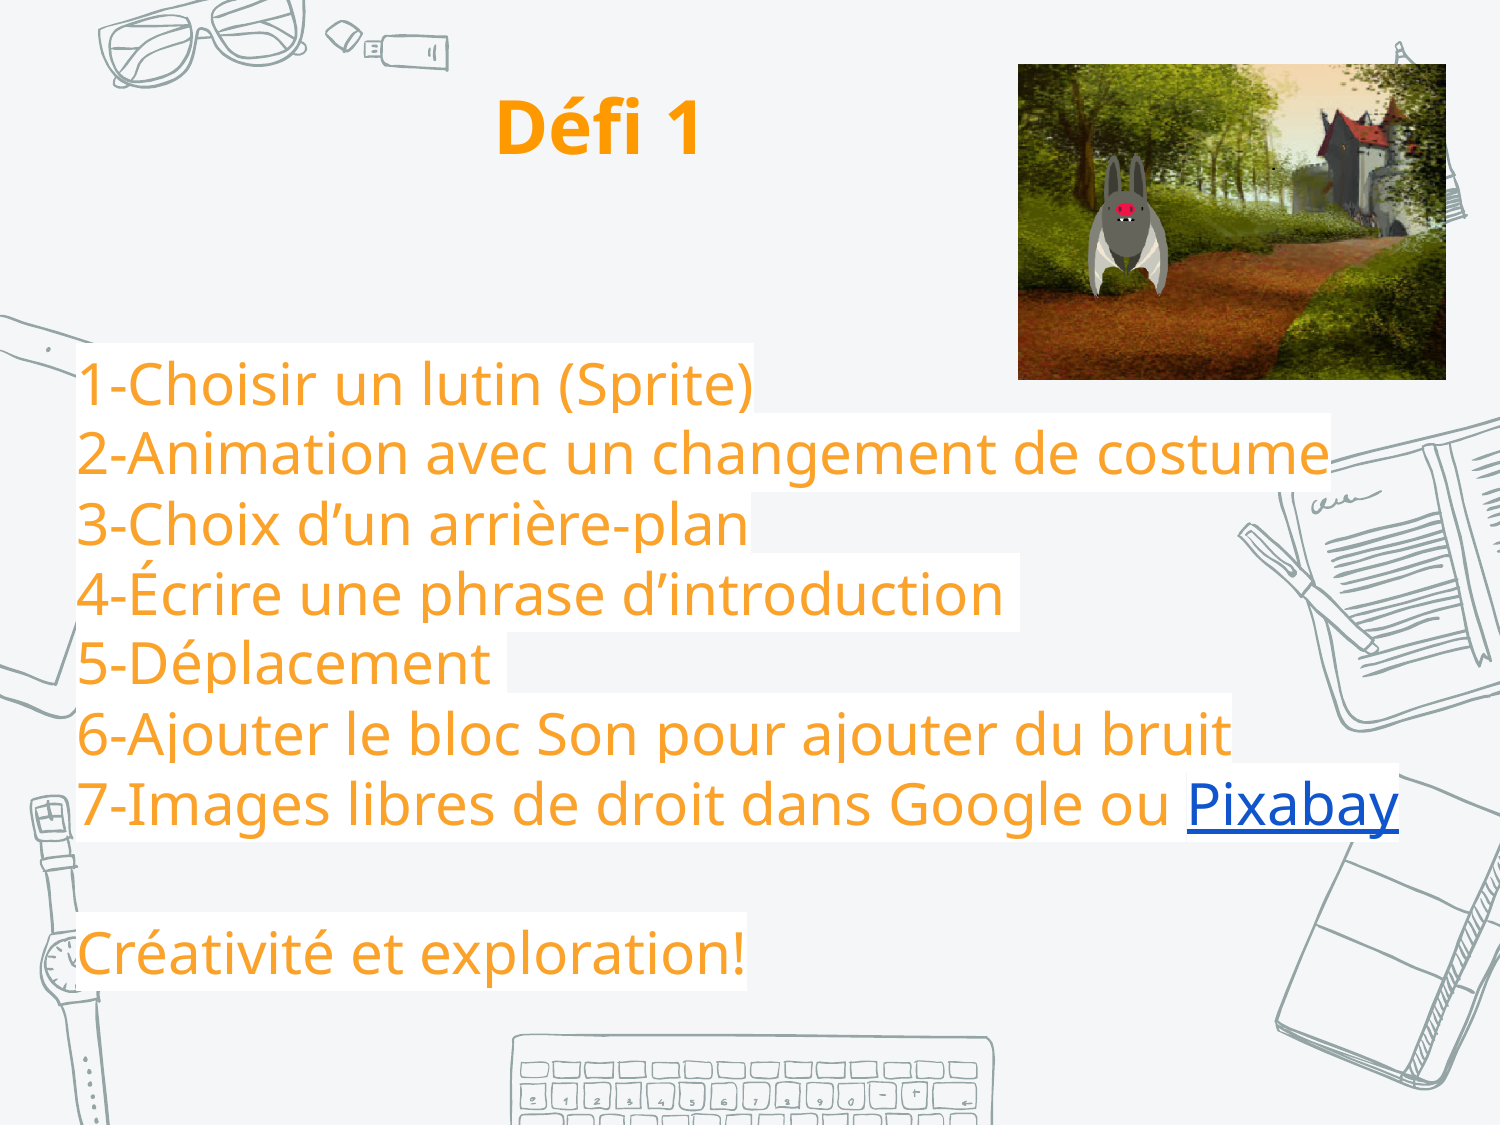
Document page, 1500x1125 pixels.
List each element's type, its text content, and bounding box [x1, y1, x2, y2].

text_box 1-Choisir un lutin (Sprite) 2-Animation avec un changement de costume 3-Choix d’un arrière-plan 4-Écrire une phrase d’introduction 5-Déplacement 6-Ajouter le bloc Son pour ajouter du bruit 7-Images libres de droit dans Google ou Pixabay Créativité et exploration! [61, 331, 1483, 1071]
text_box Défi 1 [148, 64, 1017, 221]
picture [1018, 64, 1446, 380]
